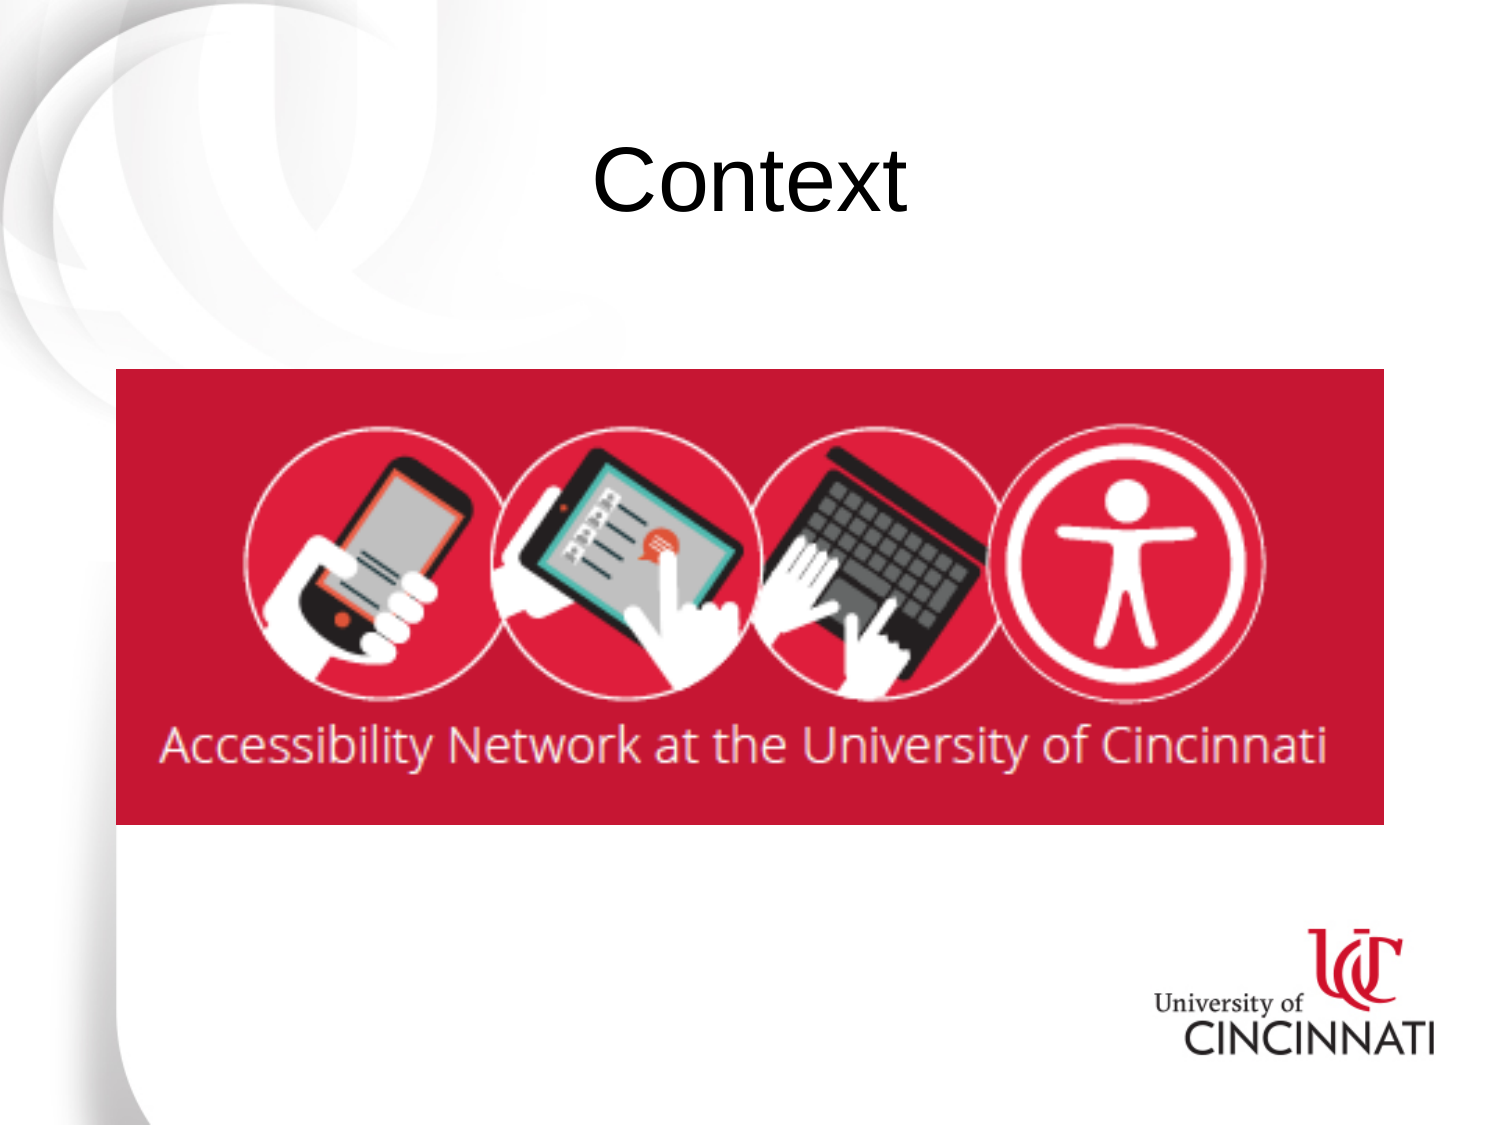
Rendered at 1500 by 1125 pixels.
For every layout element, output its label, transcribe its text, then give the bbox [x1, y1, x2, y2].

title Context [75, 104, 1425, 246]
picture [0, 0, 1500, 1125]
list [116, 369, 1384, 826]
